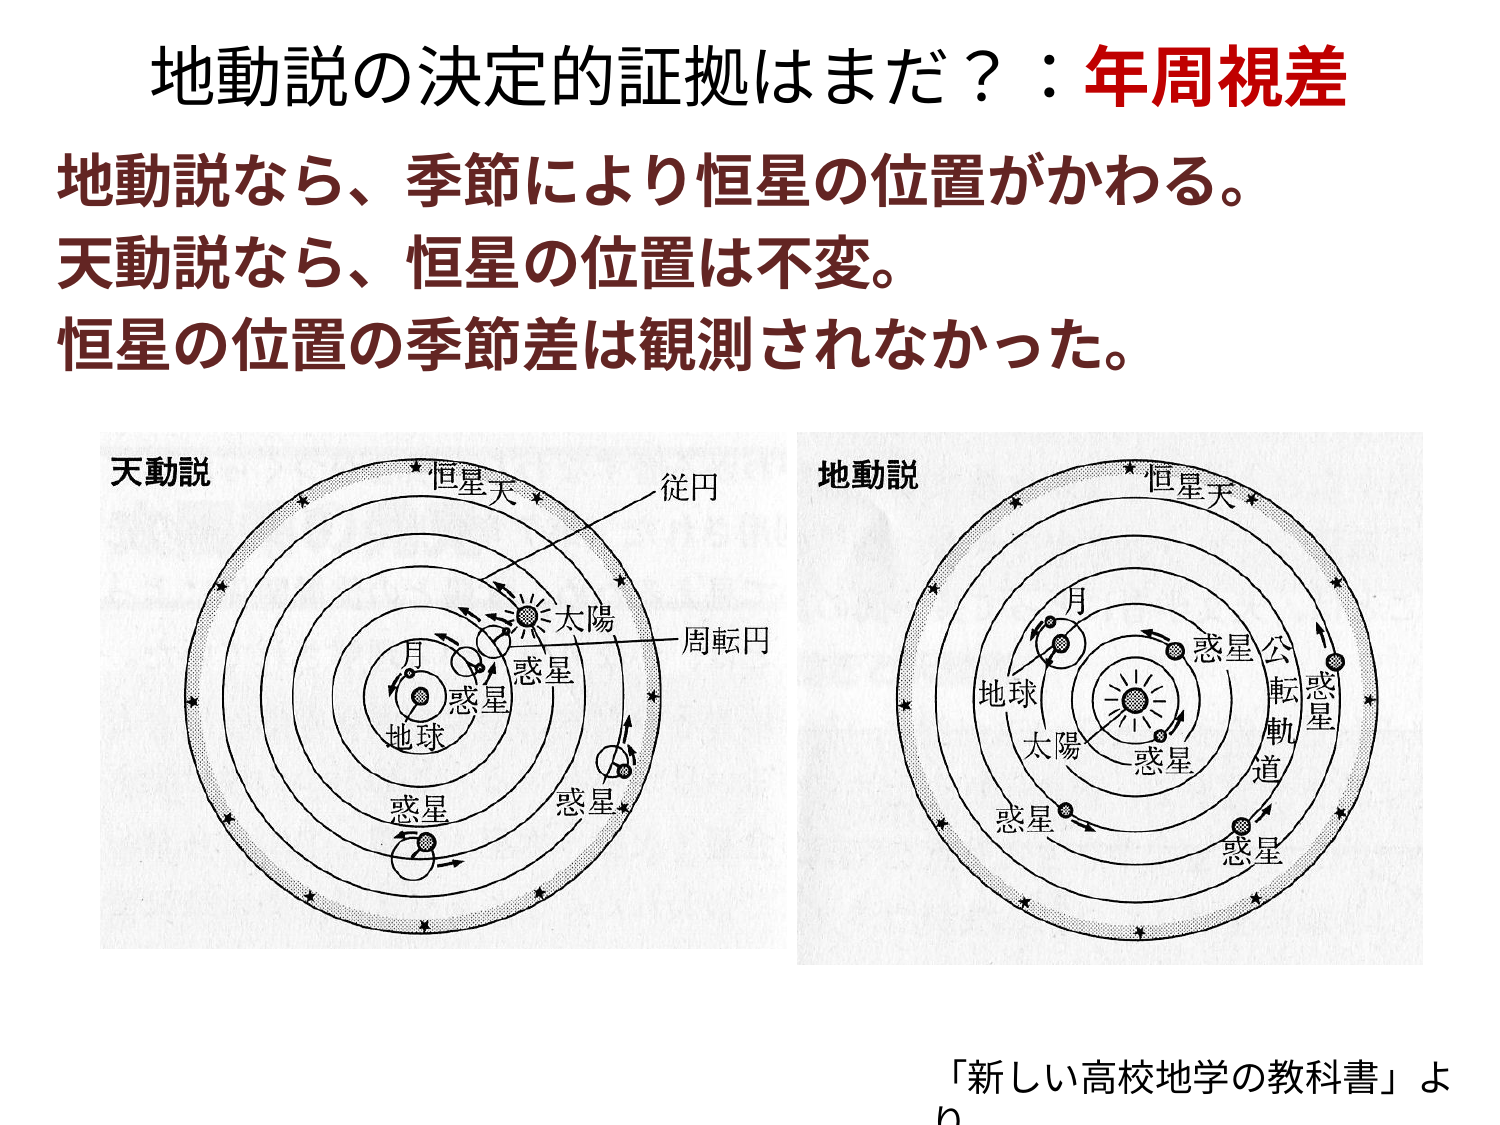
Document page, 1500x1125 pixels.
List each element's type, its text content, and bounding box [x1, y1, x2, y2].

title 地動説の決定的証拠はまだ？：年周視差 [75, 0, 1425, 137]
picture [796, 432, 1424, 965]
text_box 「新しい高校地学の教科書」より [915, 1046, 1471, 1125]
picture [100, 432, 787, 949]
list 地動説なら、季節により恒星の位置がかわる。 天動説なら、恒星の位置は不変。 恒星の位置の季節差は観測されなかった。 [41, 137, 1459, 1094]
